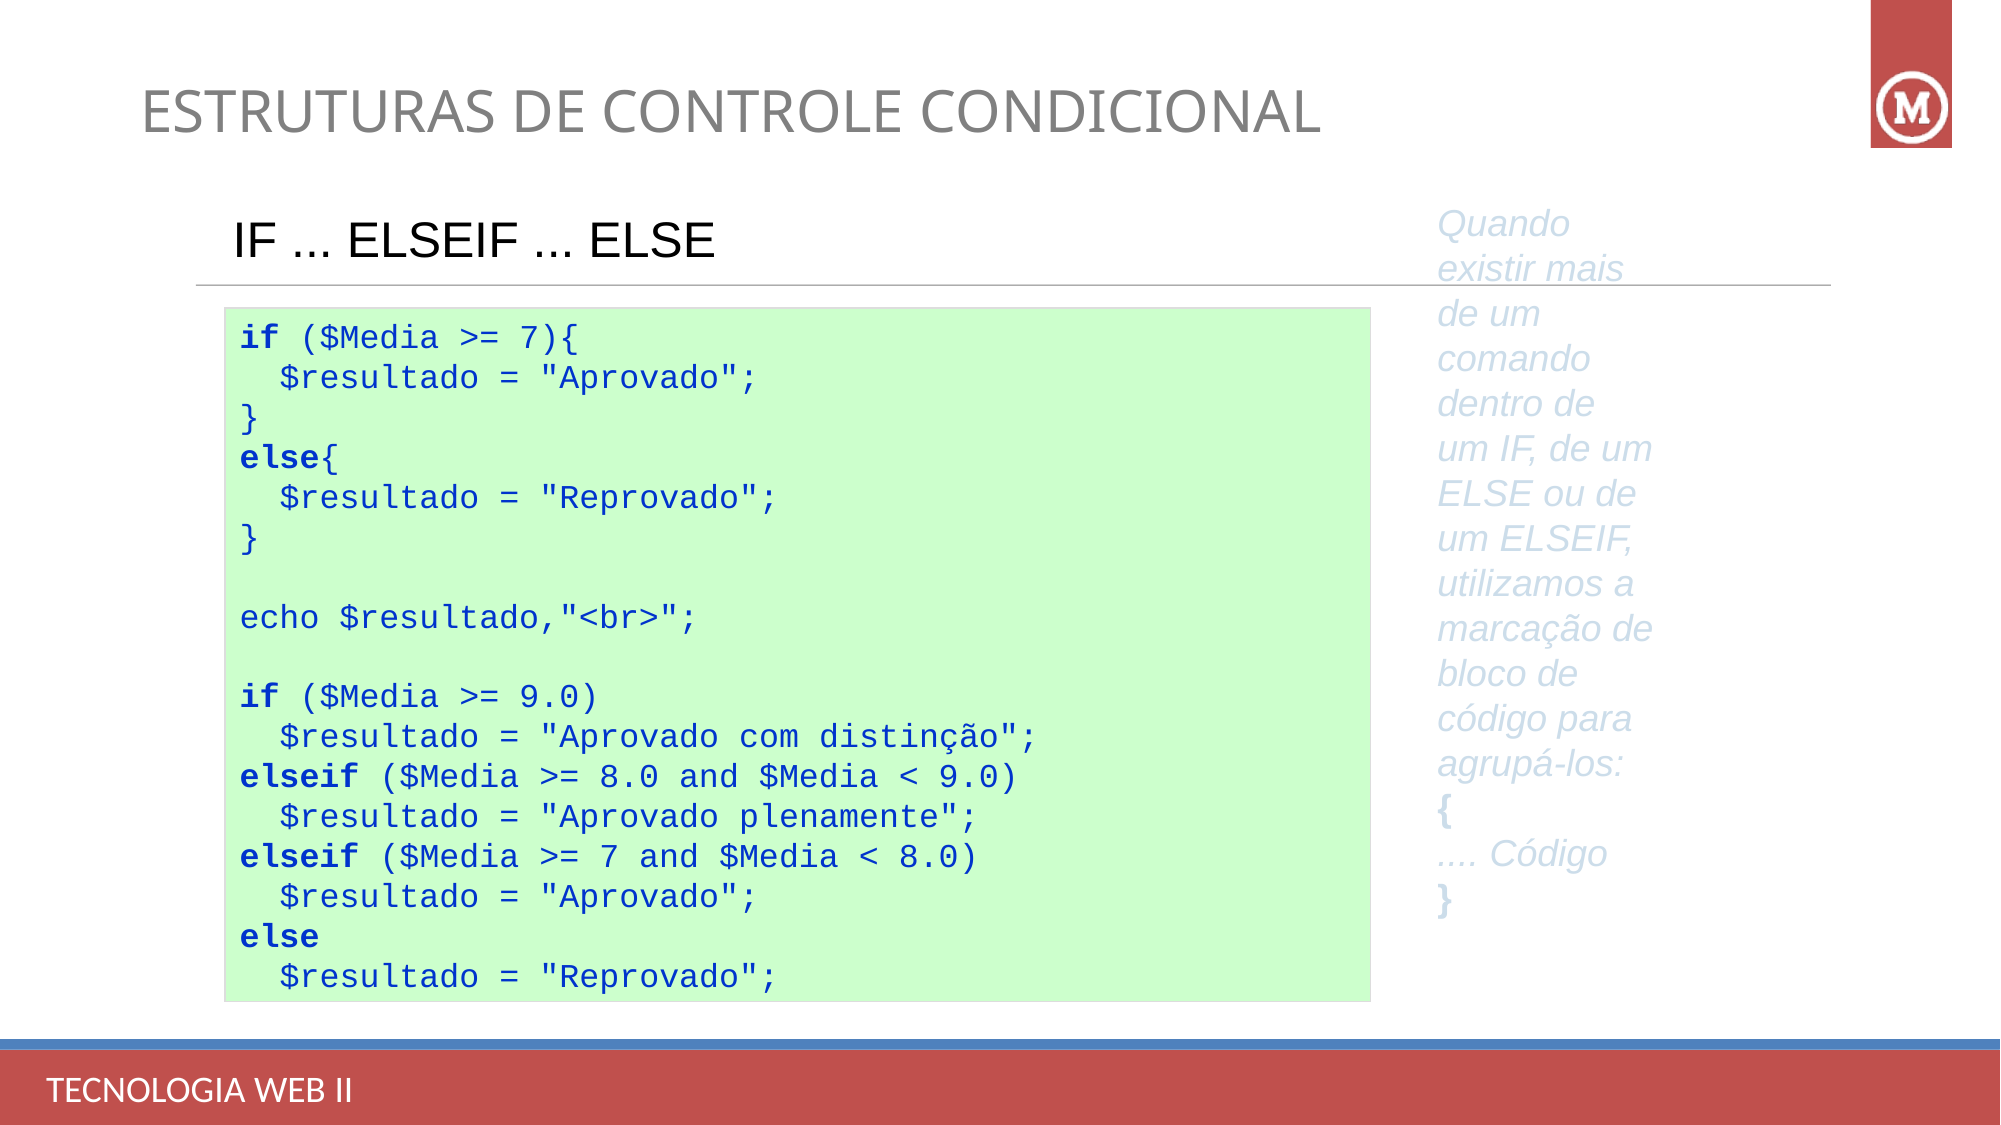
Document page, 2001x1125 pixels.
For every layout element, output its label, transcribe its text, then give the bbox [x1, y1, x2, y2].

text_box if ($Media >= 7){ $resultado = "Aprovado"; } else{ $resultado = "Reprovado"; } echo $resultado,"<br>"; if ($Media >= 9.0) $resultado = "Aprovado com distinção"; elseif ($Media >= 8.0 and $Media < 9.0) $resultado = "Aprovado plenamente"; elseif ($Media >= 7 and $Media < 8.0) $resultado = "Aprovado"; else $resultado = "Reprovado"; [224, 307, 1371, 1002]
text_box ESTRUTURAS DE CONTROLE CONDICIONAL [125, 66, 1434, 152]
picture [1873, 69, 1952, 148]
text_box IF ... ELSEIF ... ELSE [217, 200, 1376, 310]
text_box Quando existir mais de um comando dentro de um IF, de um ELSE ou de um ELSEIF, utilizamos a marcação de bloco de código para agrupá-los: { .... Código } [1422, 191, 1671, 983]
